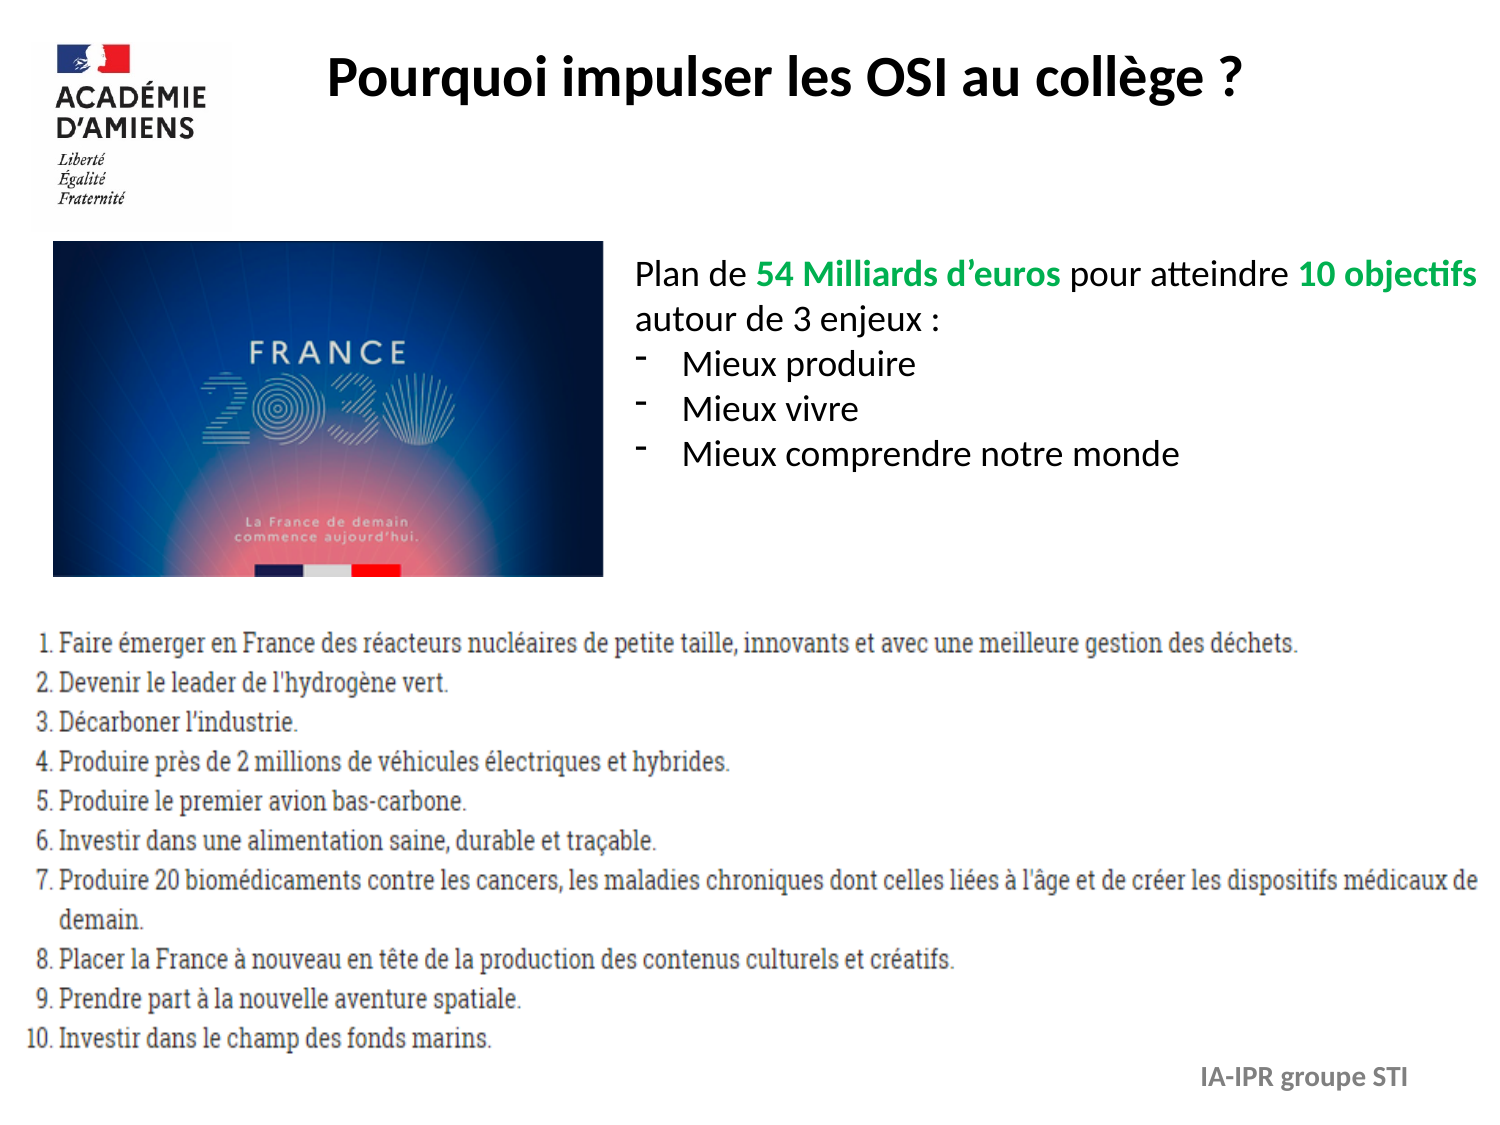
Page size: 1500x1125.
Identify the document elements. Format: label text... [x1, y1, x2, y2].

text_box Plan de 54 Milliards d’euros pour atteindre 10 objectifs autour de 3 enjeux : Mieux produire Mieux vivre Mieux comprendre notre monde [620, 241, 1500, 481]
picture [31, 42, 232, 232]
picture [0, 602, 1500, 1067]
picture [52, 240, 605, 578]
text_box Pourquoi impulser les OSI au collège ? [312, 30, 1353, 116]
